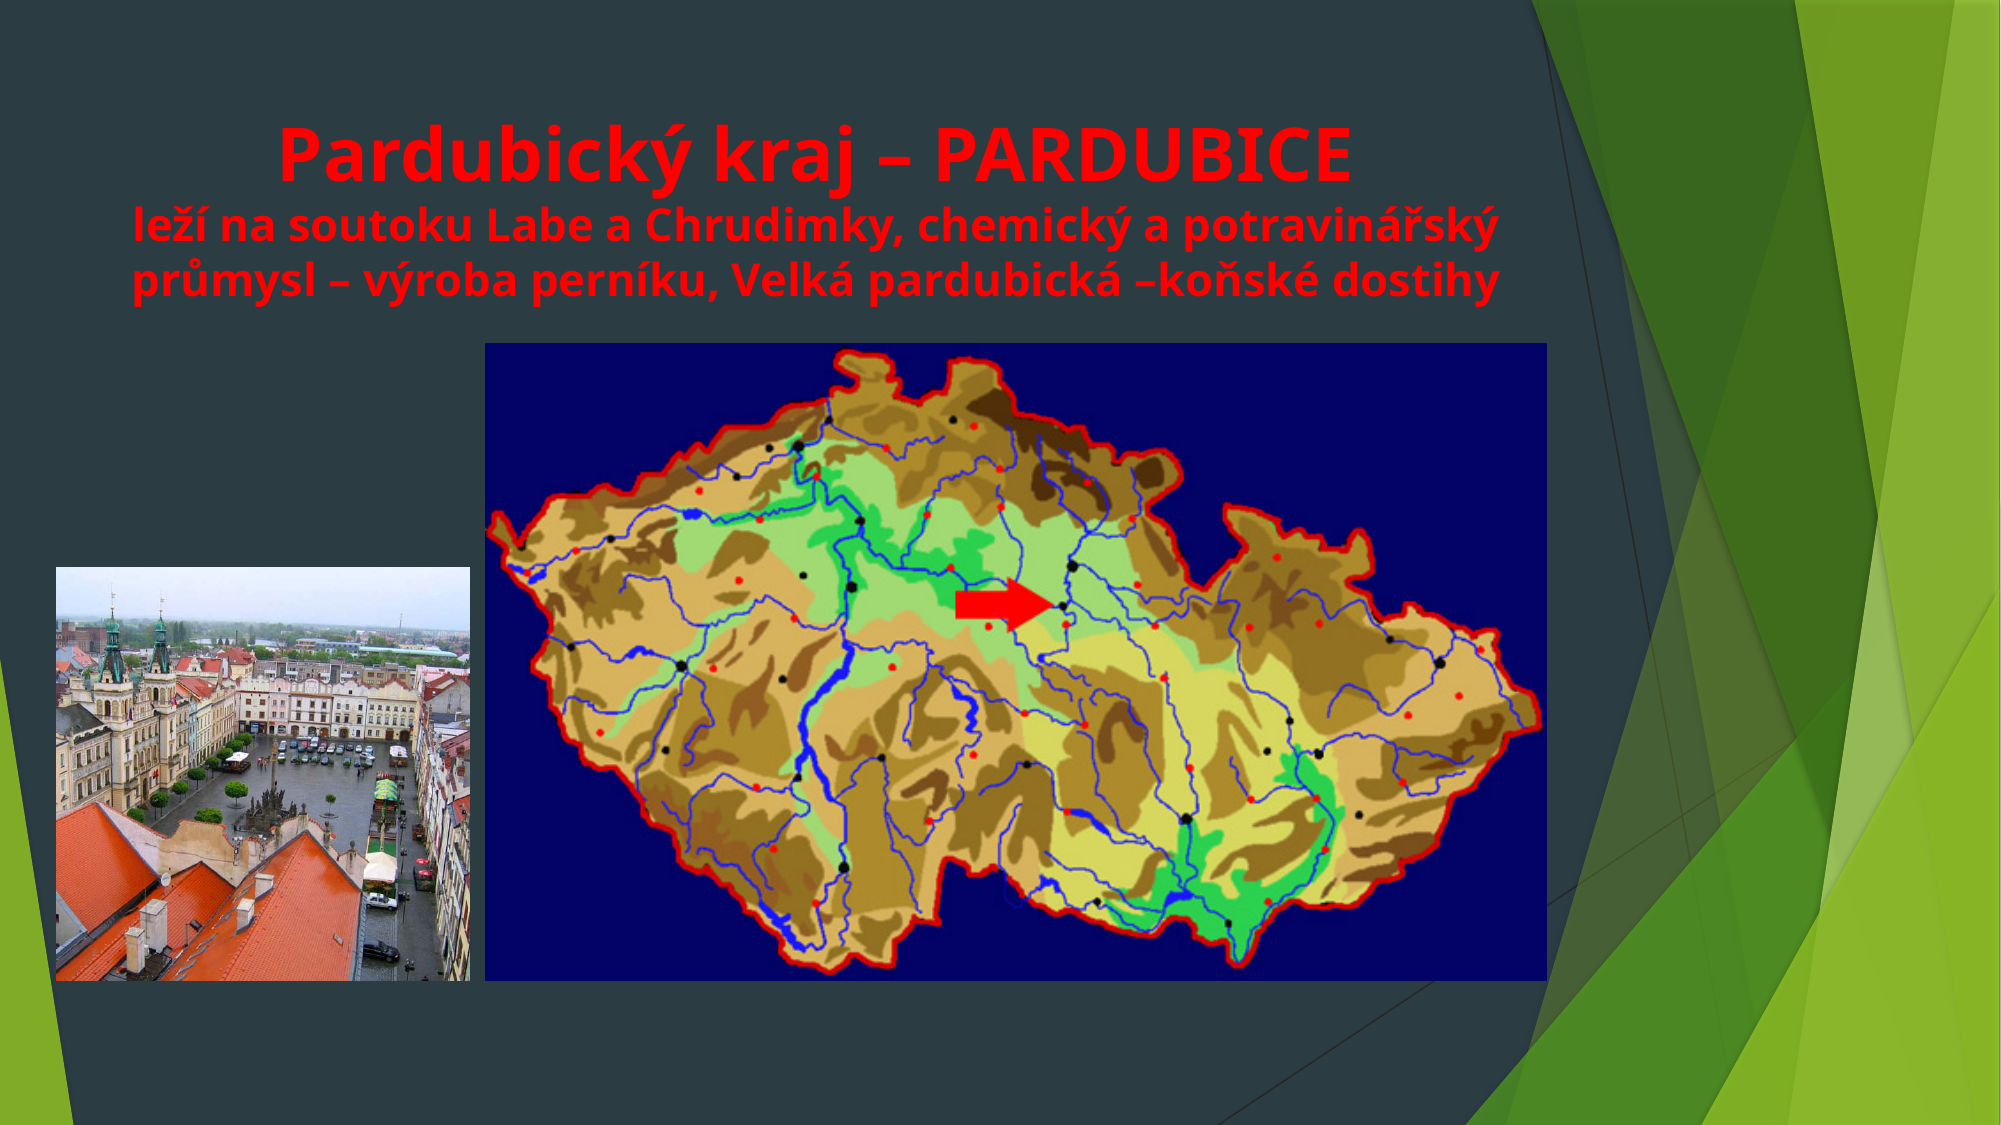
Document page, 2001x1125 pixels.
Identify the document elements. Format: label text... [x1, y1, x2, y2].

picture [55, 566, 471, 982]
title Pardubický kraj – PARDUBICE leží na soutoku Labe a Chrudimky, chemický a potravinářský průmysl – výroba perníku, Velká pardubická –koňské dostihy [111, 99, 1522, 317]
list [485, 343, 1548, 982]
